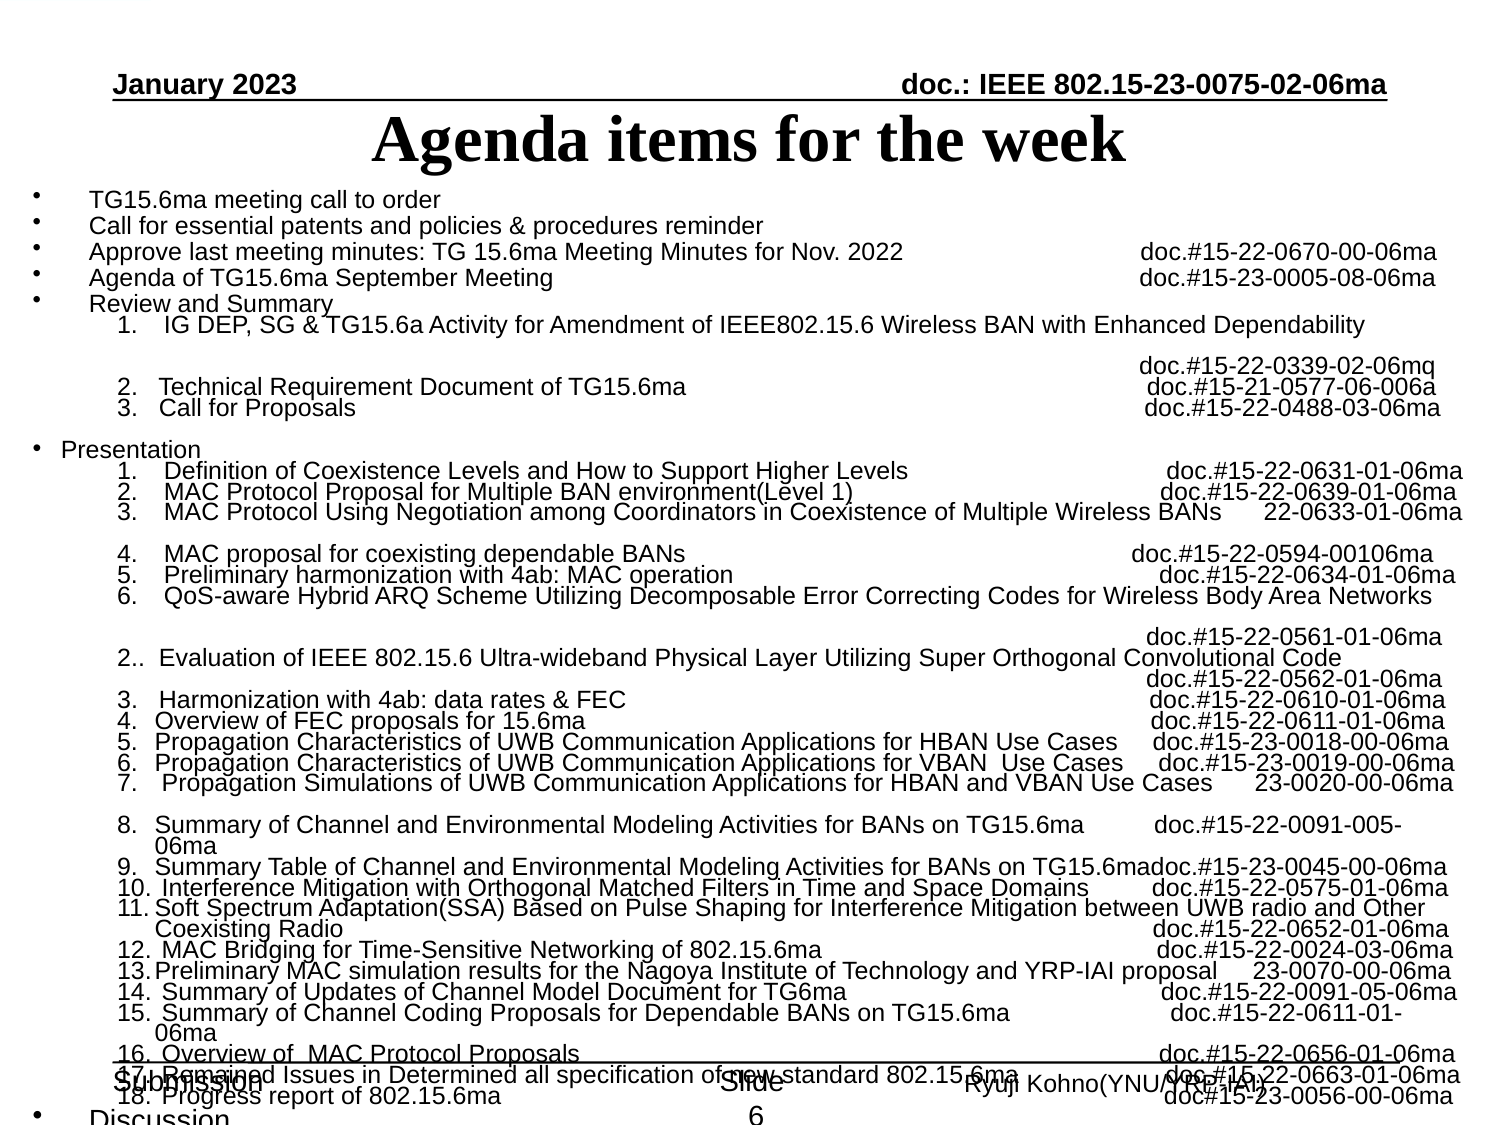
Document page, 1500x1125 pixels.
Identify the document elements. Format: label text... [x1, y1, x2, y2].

list TG15.6ma meeting call to order Call for essential patents and policies & procedures reminder Approve last meeting minutes: TG 15.6ma Meeting Minutes for Nov. 2022 doc.#15-22-0670-00-06ma Agenda of TG15.6ma September Meeting doc.#15-23-0005-08-06ma Review and Summary IG DEP, SG & TG15.6a Activity for Amendment of IEEE802.15.6 Wireless BAN with Enhanced Dependability doc.#15-22-0339-02-06mq 2. Technical Requirement Document of TG15.6ma doc.#15-21-0577-06-006a 3. Call for Proposals doc.#15-22-0488-03-06ma Presentation Definition of Coexistence Levels and How to Support Higher Levels doc.#15-22-0631-01-06ma MAC Protocol Proposal for Multiple BAN environment(Level 1) doc.#15-22-0639-01-06ma MAC Protocol Using Negotiation among Coordinators in Coexistence of Multiple Wireless BANs 22-0633-01-06ma MAC proposal for coexisting dependable BANs doc.#15-22-0594-00106ma Preliminary harmonization with 4ab: MAC operation doc.#15-22-0634-01-06ma QoS-aware Hybrid ARQ Scheme Utilizing Decomposable Error Correcting Codes for Wireless Body Area Networks doc.#15-22-0561-01-06ma 2.. Evaluation of IEEE 802.15.6 Ultra-wideband Physical Layer Utilizing Super Orthogonal Convolutional Code doc.#15-22-0562-01-06ma 3. Harmonization with 4ab: data rates & FEC doc.#15-22-0610-01-06ma Overview of FEC proposals for 15.6ma doc.#15-22-0611-01-06ma Propagation Characteristics of UWB Communication Applications for HBAN Use Cases doc.#15-23-0018-00-06ma Propagation Characteristics of UWB Communication Applications for VBAN Use Cases doc.#15-23-0019-00-06ma Propagation Simulations of UWB Communication Applications for HBAN and VBAN Use Cases 23-0020-00-06ma Summary of Channel and Environmental Modeling Activities for BANs on TG15.6ma doc.#15-22-0091-005-06ma Summary Table of Channel and Environmental Modeling Activities for BANs on TG15.6madoc.#15-23-0045-00-06ma Interference Mitigation with Orthogonal Matched Filters in Time and Space Domains doc.#15-22-0575-01-06ma Soft Spectrum Adaptation(SSA) Based on Pulse Shaping for Interference Mitigation between UWB radio and Other Coexisting Radio doc.#15-22-0652-01-06ma MAC Bridging for Time-Sensitive Networking of 802.15.6ma doc.#15-22-0024-03-06ma Preliminary MAC simulation results for the Nagoya Institute of Technology and YRP-IAI proposal 23-0070-00-06ma Summary of Updates of Channel Model Document for TG6ma doc.#15-22-0091-05-06ma Summary of Channel Coding Proposals for Dependable BANs on TG15.6ma doc.#15-22-0611-01-06ma Overview of MAC Protocol Proposals doc.#15-22-0656-01-06ma Remained Issues in Determined all specification of new standard 802.15.6ma doc.#15.22-0663-01-06ma Progress report of 802.15.6ma doc#15-23-0056-00-06ma Discussion 1. . Draft Summary of PHY and MAC Specification of Dependable BAN for IEEE802.15.6ma 2. Timeline for next meetings after January 2023 doc.#15-22-0522-01-06ma [17, 185, 1483, 1091]
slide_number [112, 0, 375, 100]
slide_number Slide 6 [712, 1062, 800, 1093]
title Agenda items for the week [112, 99, 1388, 171]
